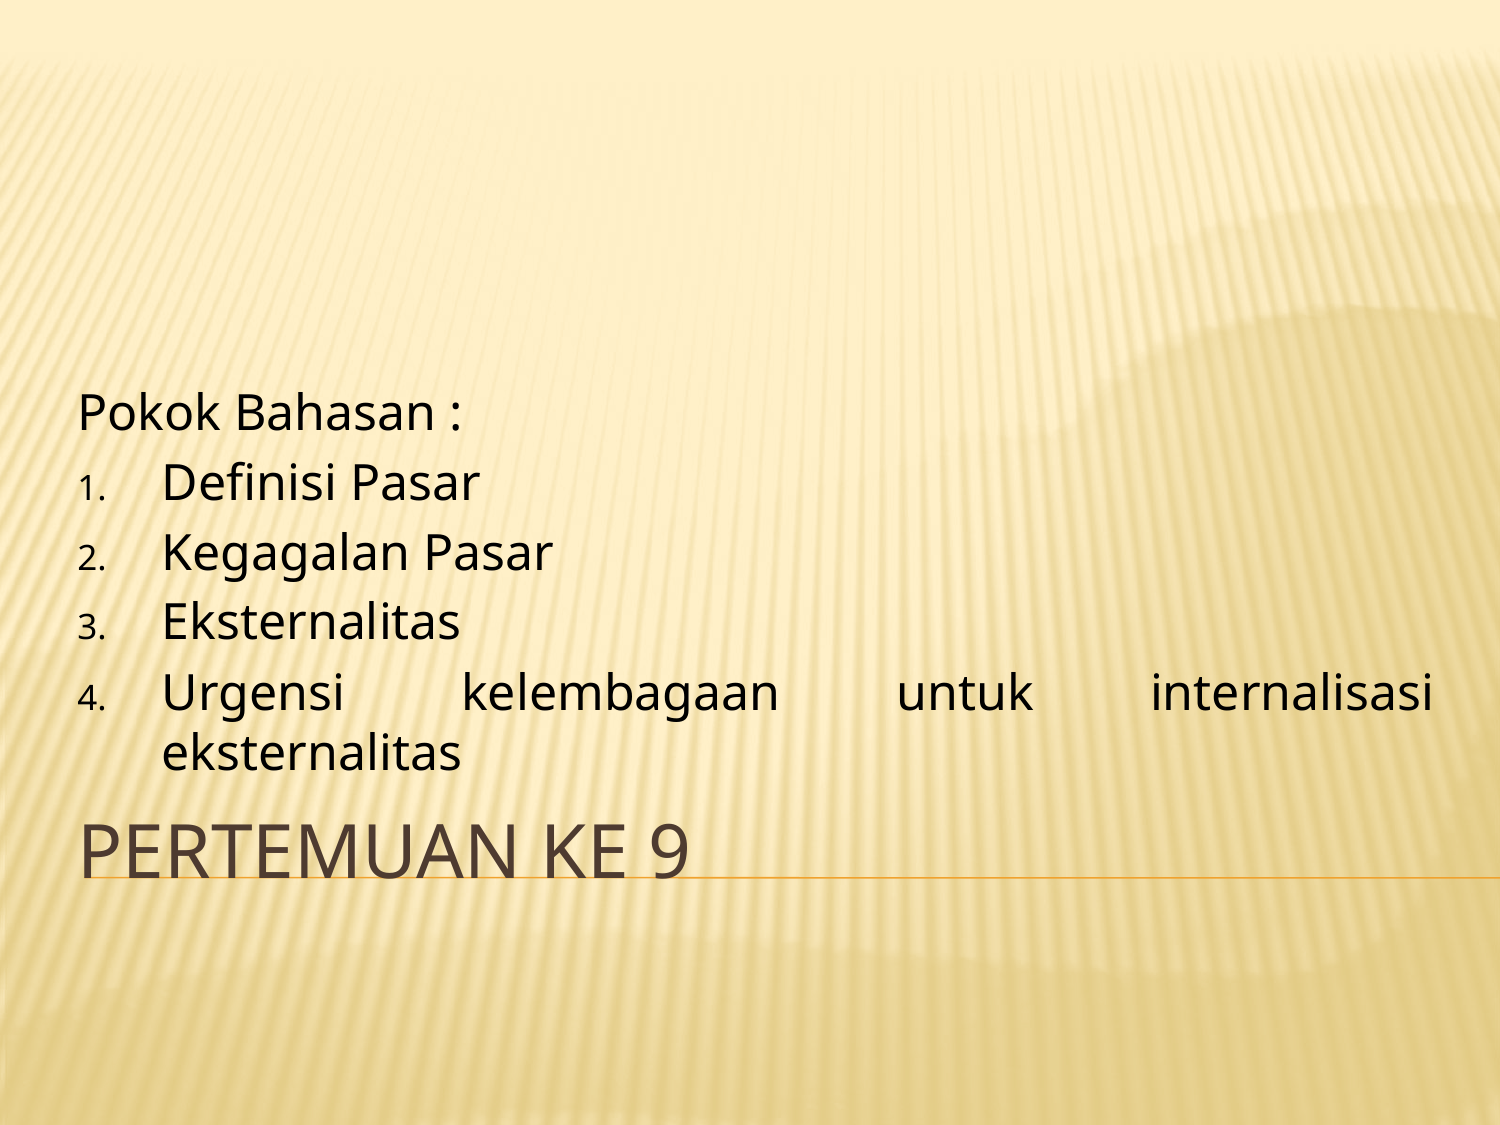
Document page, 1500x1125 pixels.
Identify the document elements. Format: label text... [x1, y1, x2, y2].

title PERTEMUAN KE 9 [62, 796, 1450, 997]
subtitle Pokok Bahasan : Definisi Pasar Kegagalan Pasar Eksternalitas Urgensi kelembagaan untuk internalisasi eksternalitas [62, 637, 1450, 788]
